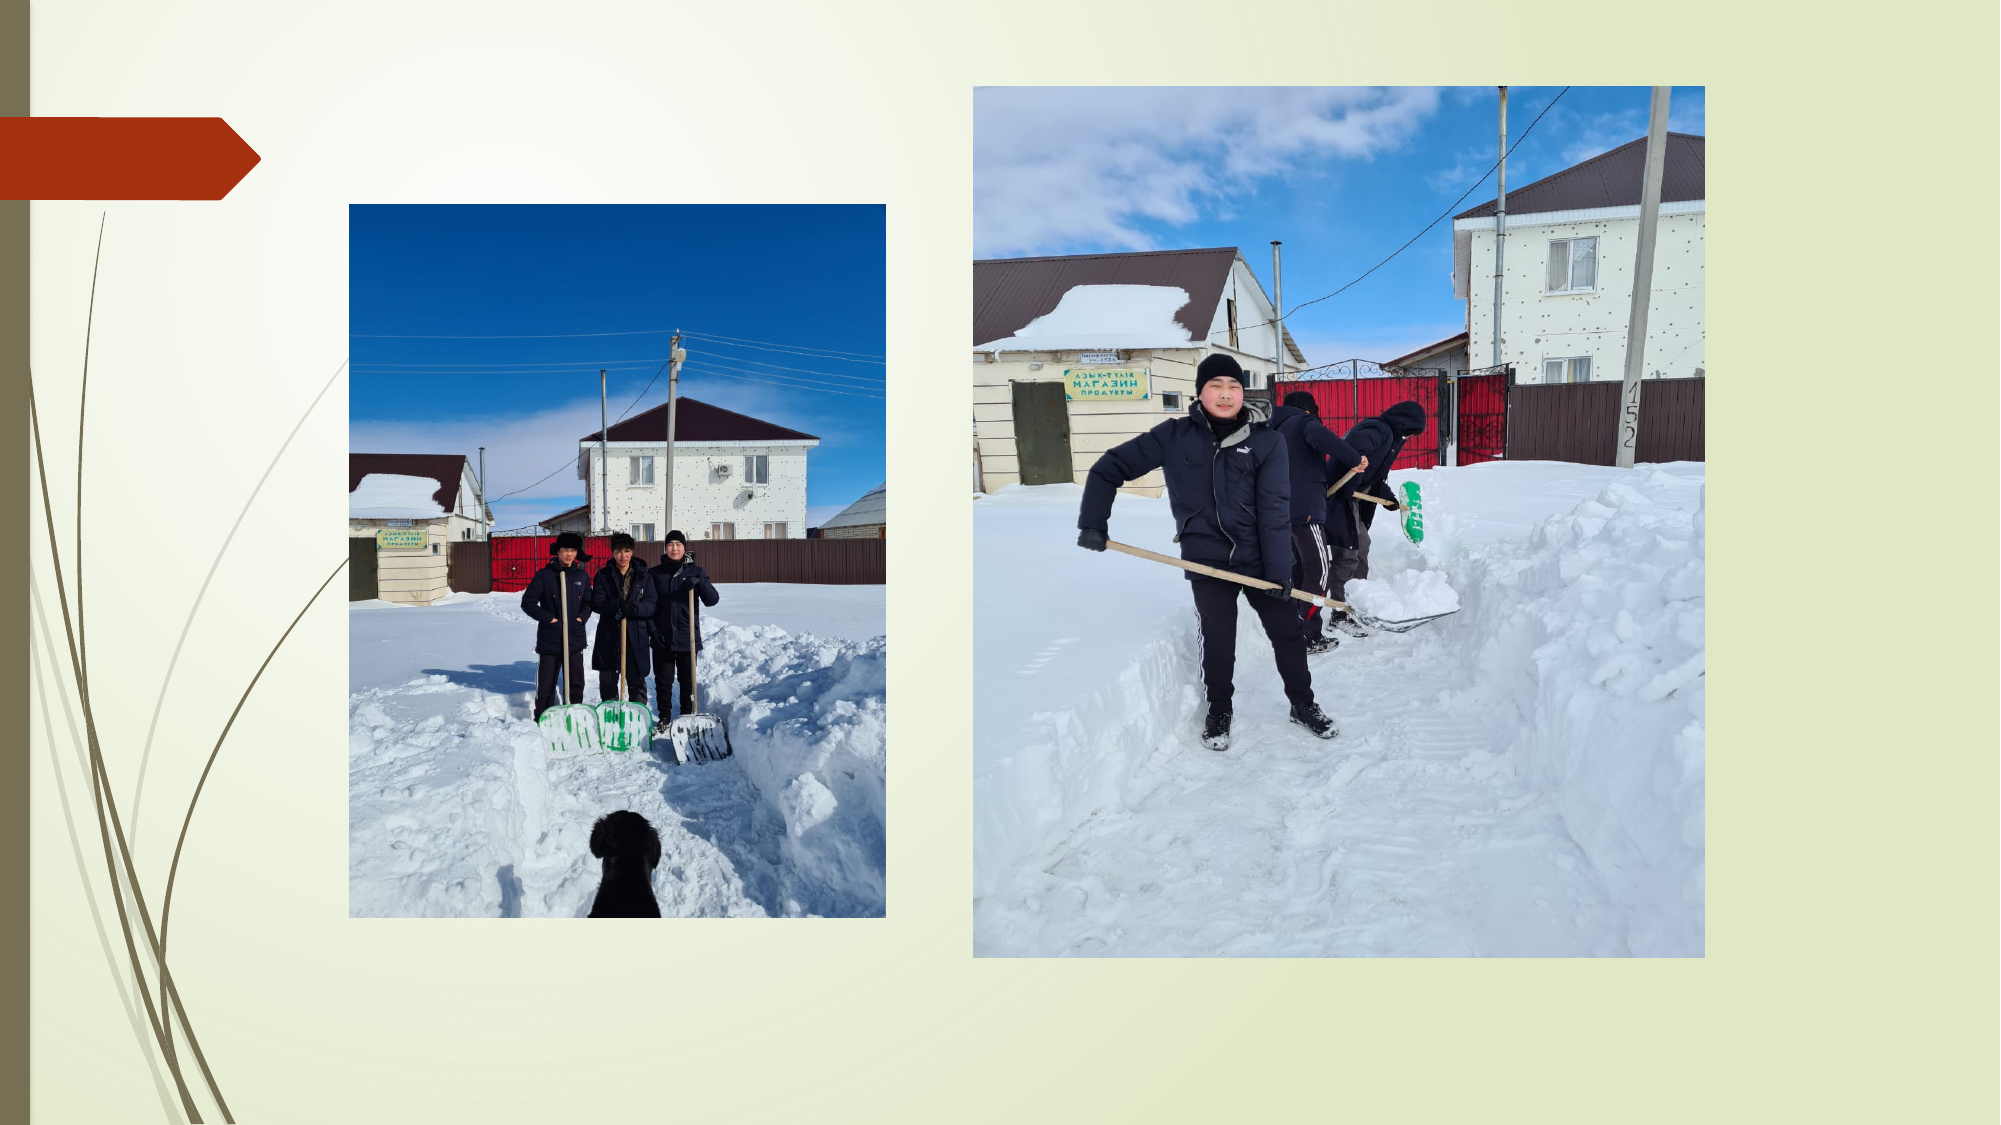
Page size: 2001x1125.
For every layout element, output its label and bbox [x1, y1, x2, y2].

picture [973, 86, 1706, 958]
list [349, 204, 886, 918]
